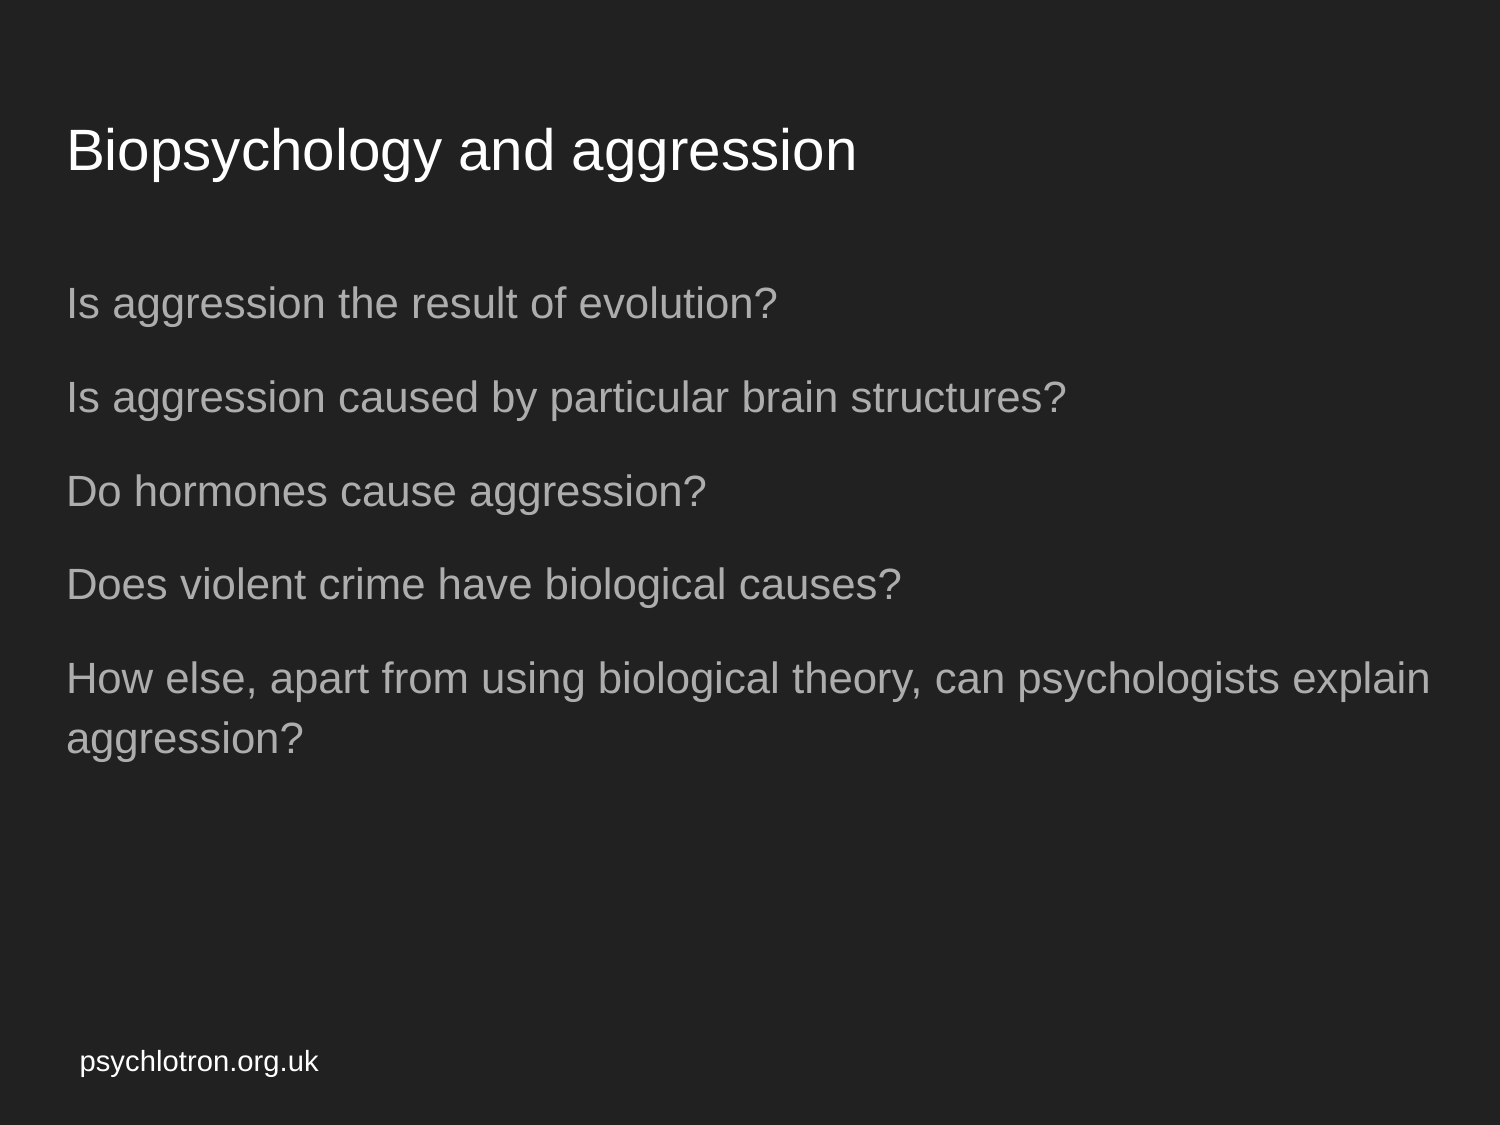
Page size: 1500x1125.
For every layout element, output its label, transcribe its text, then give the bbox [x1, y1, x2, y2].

list Is aggression the result of evolution? Is aggression caused by particular brain structures? Do hormones cause aggression? Does violent crime have biological causes? How else, apart from using biological theory, can psychologists explain aggression? [51, 252, 1449, 1000]
title Biopsychology and aggression [51, 97, 1449, 223]
